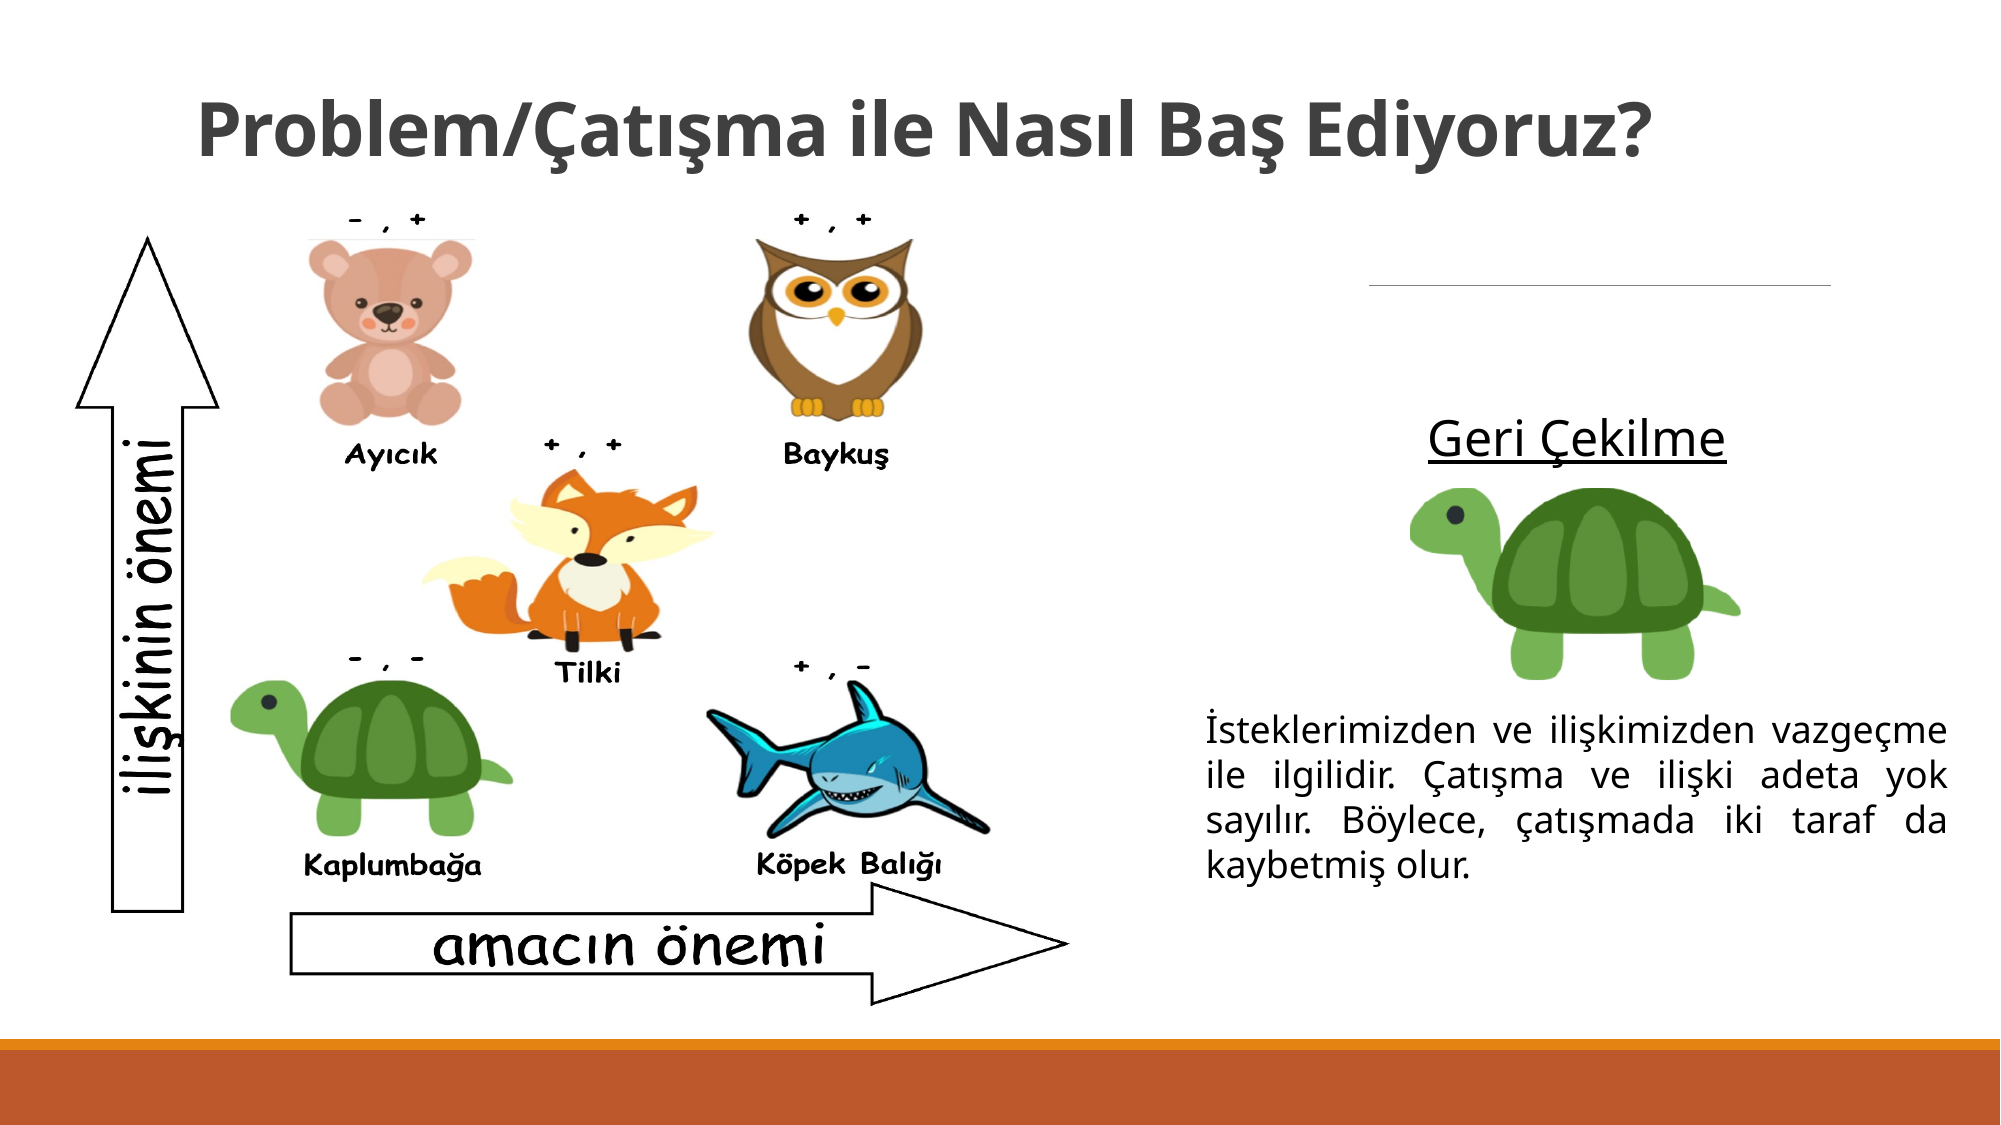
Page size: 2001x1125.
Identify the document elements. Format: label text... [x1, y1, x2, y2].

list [0, 178, 1370, 1020]
picture [1410, 488, 1745, 685]
text_box Geri Çekilme İsteklerimizden ve ilişkimizden vazgeçme ile ilgilidir. Çatışma ve ilişki adeta yok sayılır. Böylece, çatışmada iki taraf da kaybetmiş olur. [1376, 398, 1964, 954]
title Problem/Çatışma ile Nasıl Baş Ediyoruz? [180, 47, 1830, 180]
